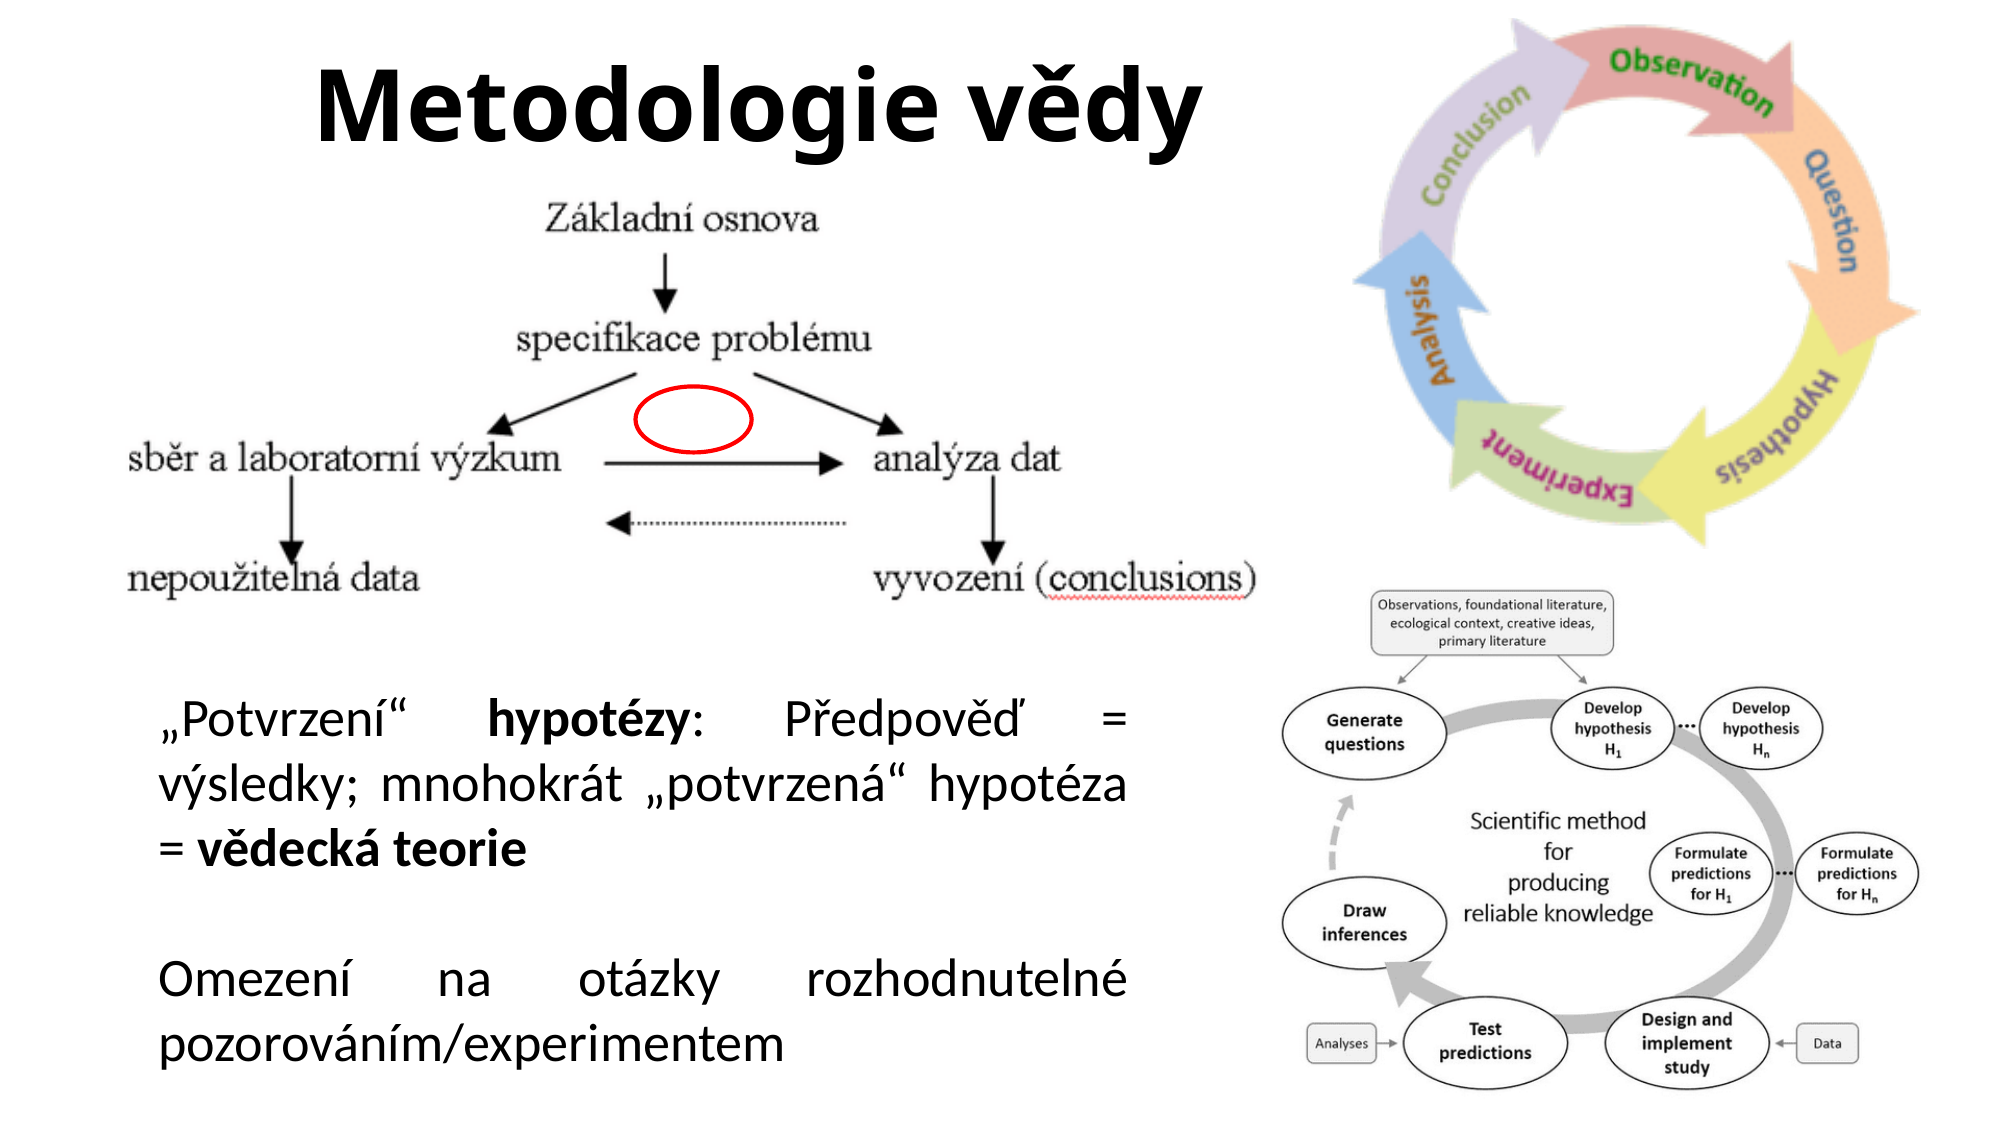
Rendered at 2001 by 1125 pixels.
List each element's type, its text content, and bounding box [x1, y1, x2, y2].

title Metodologie vědy [297, 0, 1279, 157]
picture [1352, 18, 1921, 549]
picture [99, 157, 1939, 1107]
text_box „Potvrzení“ hypotézy: Předpověď = výsledky; mnohokrát „potvrzená“ hypotéza = vědecká teorie Omezení na otázky rozhodnutelné pozorováním/experimentem [143, 675, 1145, 1080]
